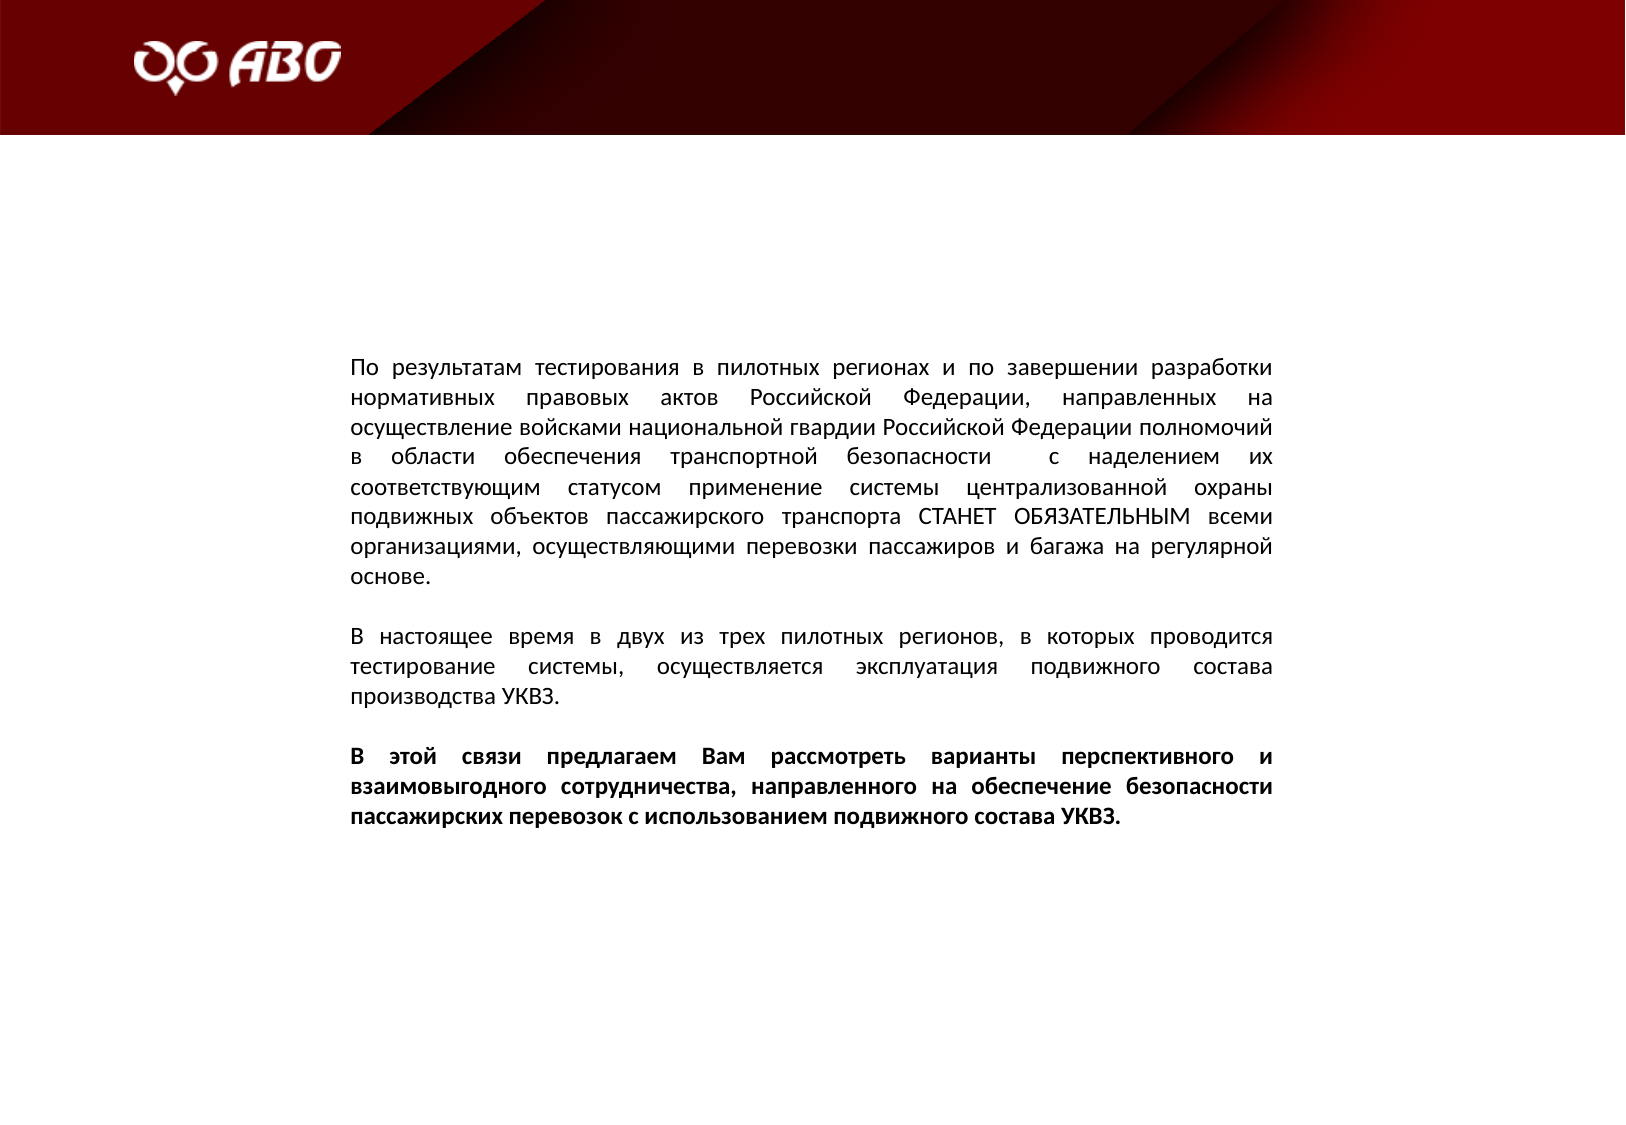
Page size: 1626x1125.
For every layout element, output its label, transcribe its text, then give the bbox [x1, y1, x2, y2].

picture [134, 41, 341, 96]
text_box По результатам тестирования в пилотных регионах и по завершении разработки нормативных правовых актов Российской Федерации, направленных на осуществление войсками национальной гвардии Российской Федерации полномочий в области обеспечения транспортной безопасности с наделением их соответствующим статусом применение системы централизованной охраны подвижных объектов пассажирского транспорта СТАНЕТ ОБЯЗАТЕЛЬНЫМ всеми организациями, осуществляющими перевозки пассажиров и багажа на регулярной основе. В настоящее время в двух из трех пилотных регионов, в которых проводится тестирование системы, осуществляется эксплуатация подвижного состава производства УКВЗ. В этой связи предлагаем Вам рассмотреть варианты перспективного и взаимовыгодного сотрудничества, направленного на обеспечение безопасности пассажирских перевозок с использованием подвижного состава УКВЗ. [335, 342, 1290, 837]
text_box [0, 0, 1625, 135]
